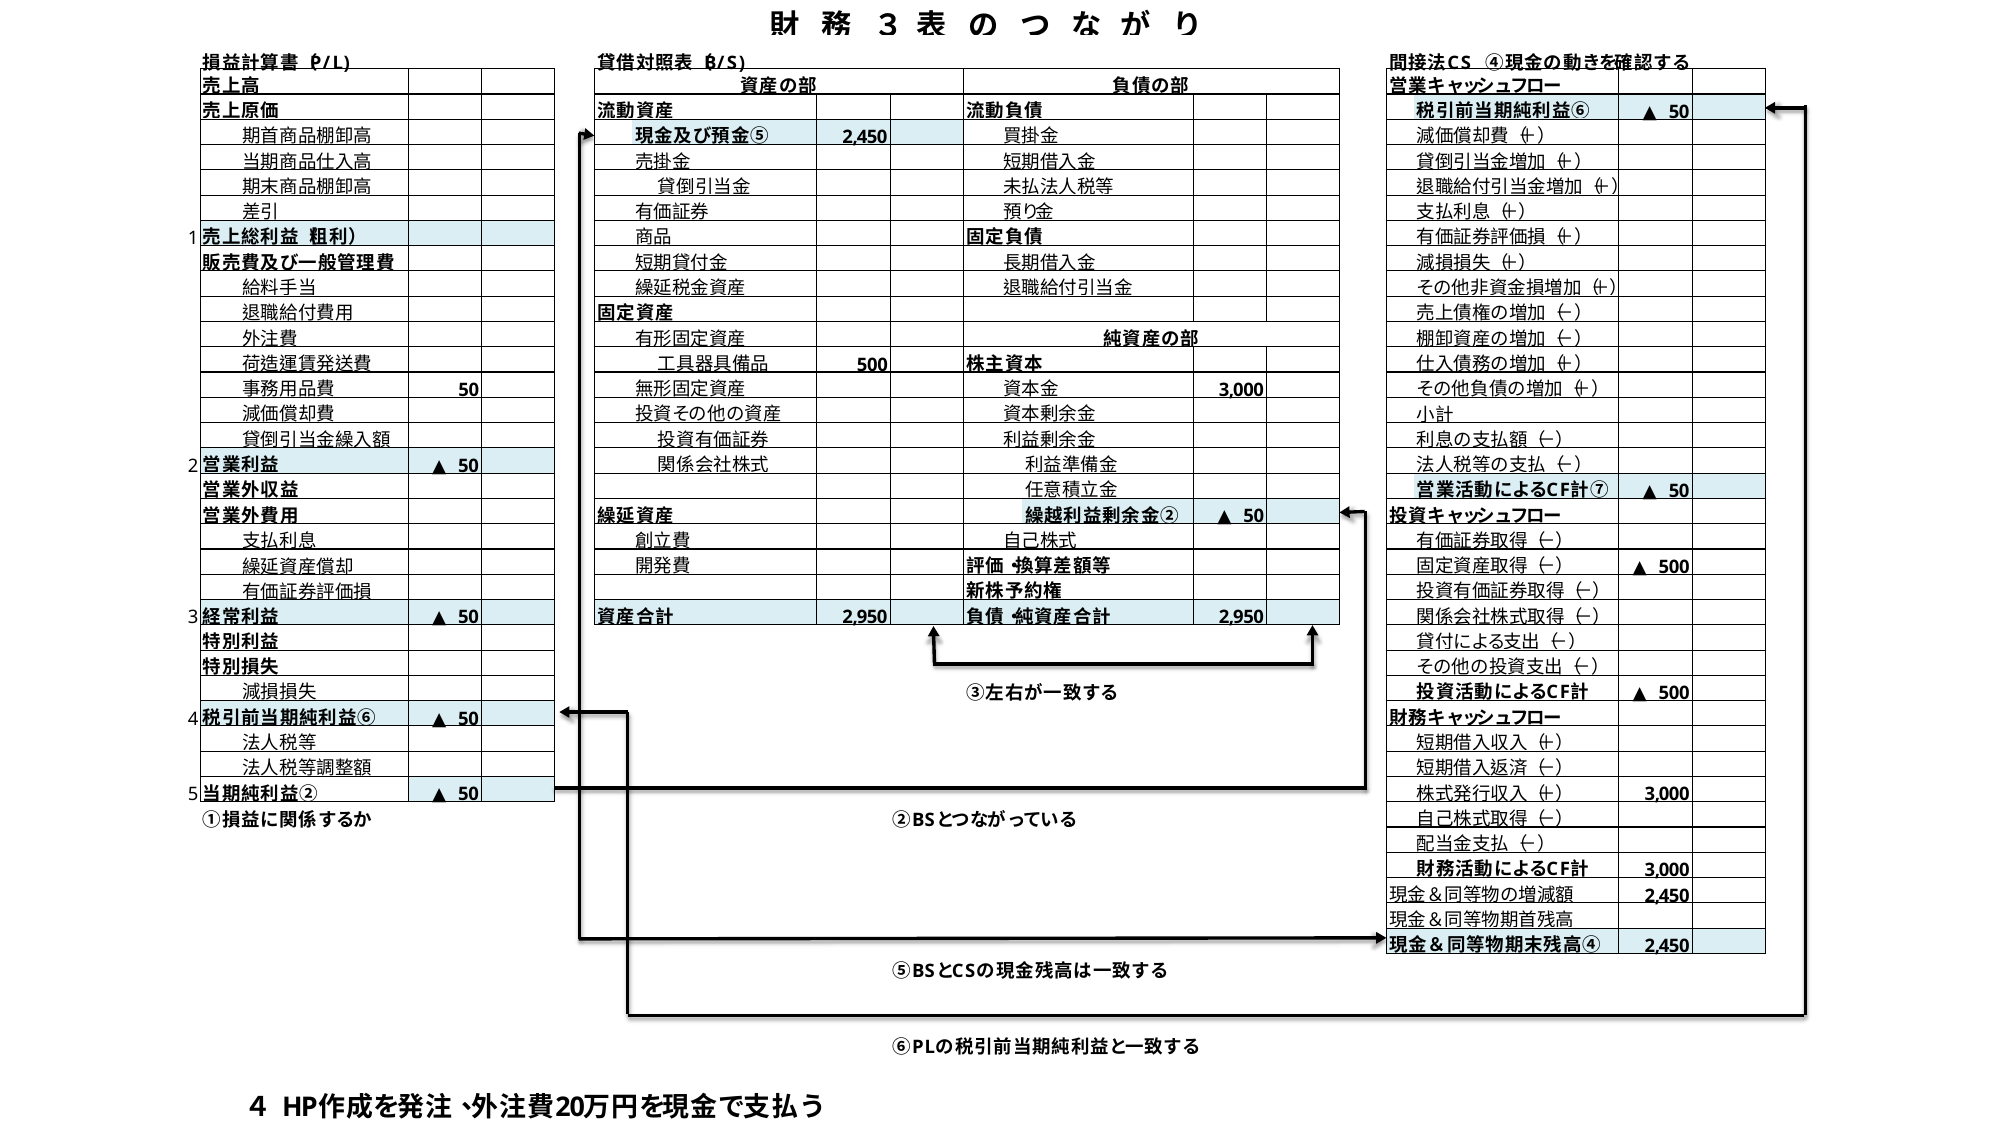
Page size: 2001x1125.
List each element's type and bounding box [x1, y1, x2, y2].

picture [177, 0, 1823, 1125]
